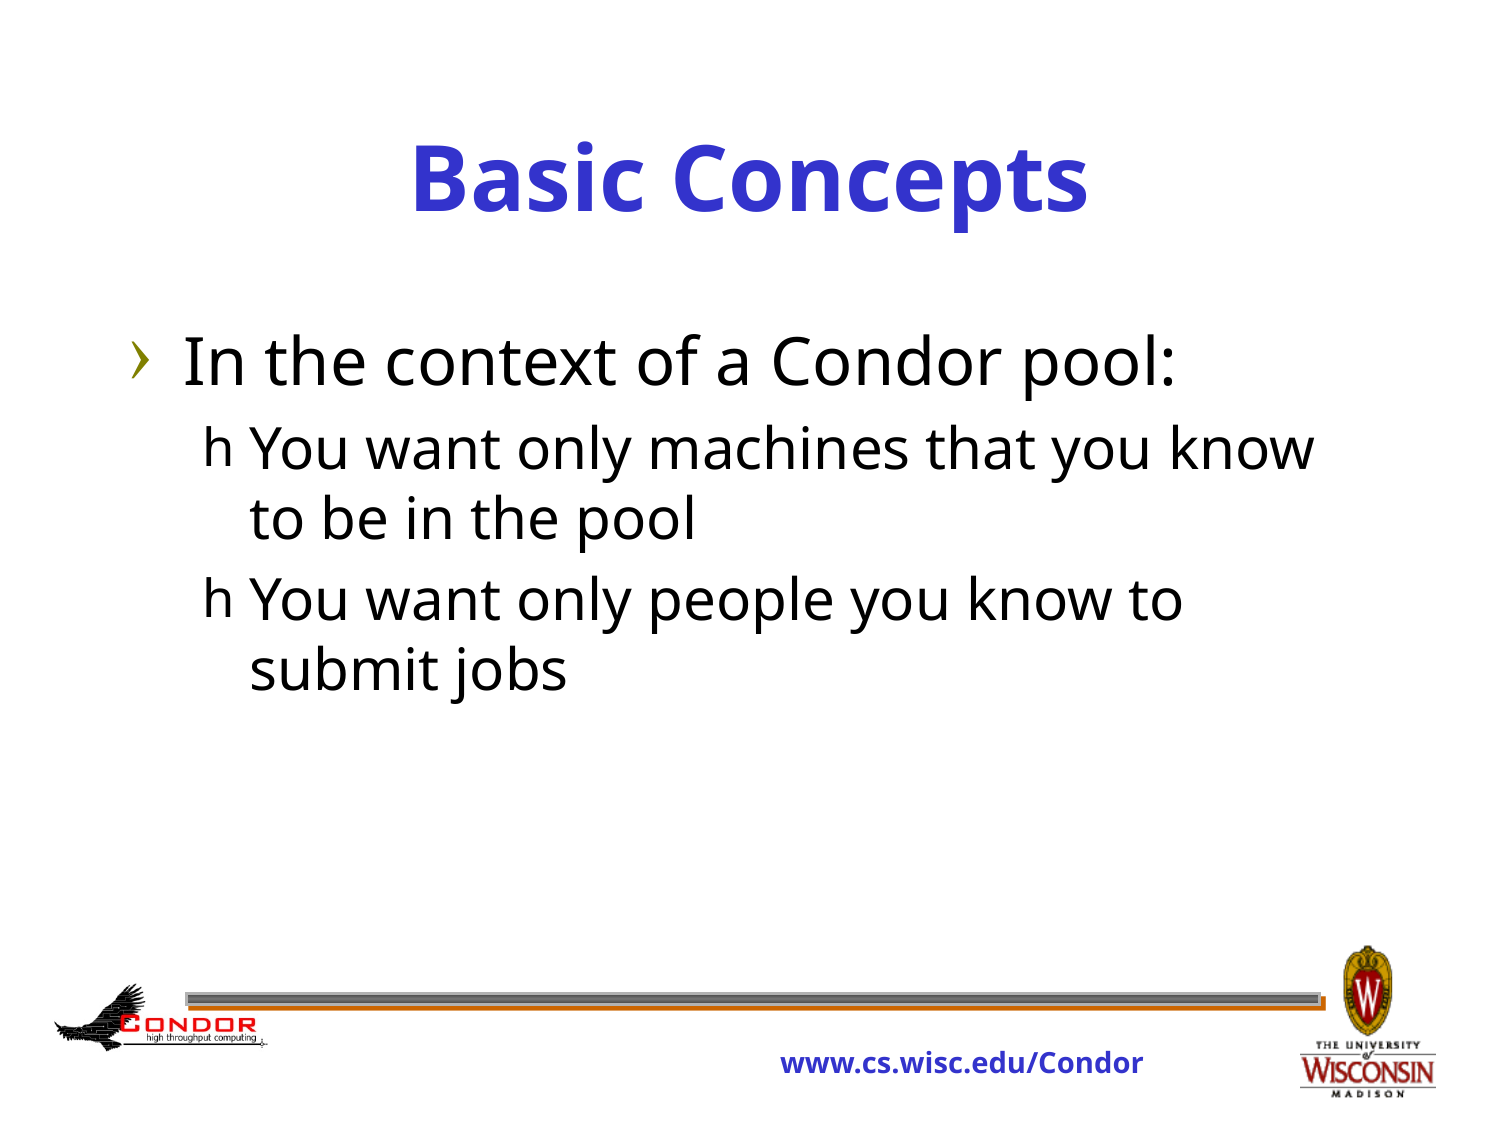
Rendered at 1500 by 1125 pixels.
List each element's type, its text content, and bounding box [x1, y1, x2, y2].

picture [1300, 944, 1436, 1101]
picture [50, 980, 268, 1054]
title Basic Concepts [112, 99, 1388, 250]
list In the context of a Condor pool: You want only machines that you know to be in the pool You want only people you know to submit jobs [112, 311, 1388, 925]
